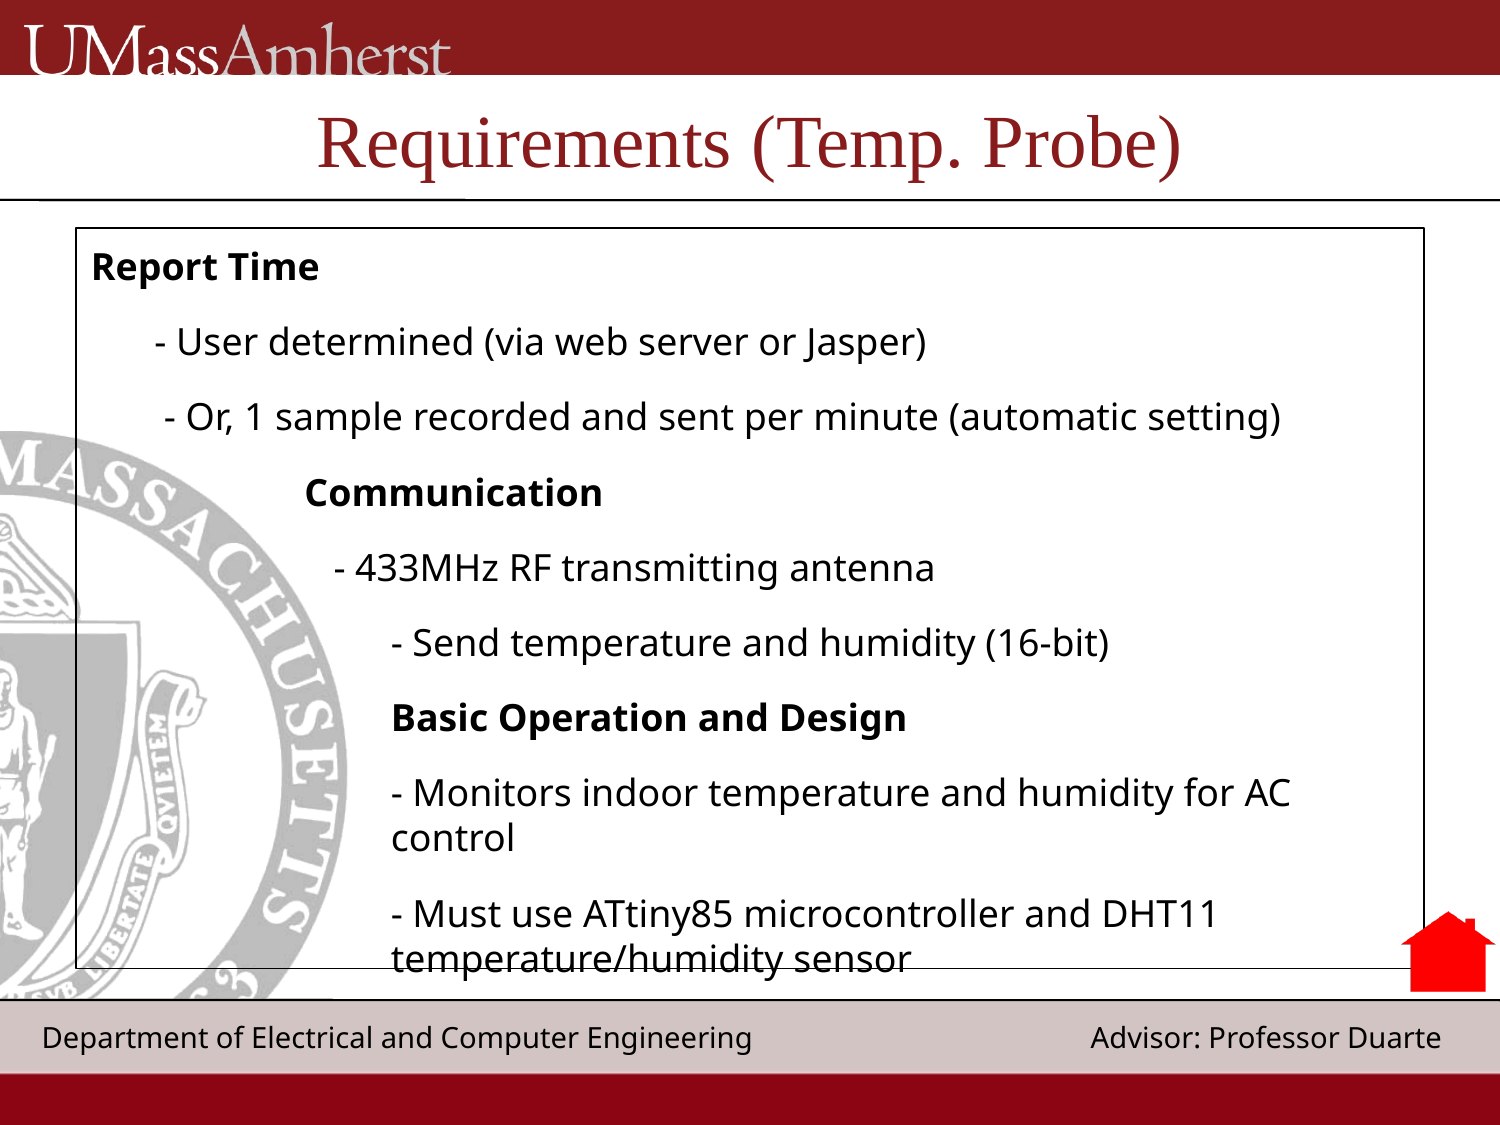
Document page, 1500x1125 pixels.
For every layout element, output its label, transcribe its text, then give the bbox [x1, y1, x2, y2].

title Requirements (Temp. Probe) [188, 85, 1312, 227]
picture [0, 0, 1500, 75]
picture [0, 431, 350, 999]
picture [0, 1002, 1500, 1125]
list Report Time - User determined (via web server or Jasper) - Or, 1 sample recorded and sent per minute (automatic setting) Communication - 433MHz RF transmitting antenna - Send temperature and humidity (16-bit) Basic Operation and Design - Monitors indoor temperature and humidity for AC control - Must use ATtiny85 microcontroller and DHT11 temperature/humidity sensor [75, 227, 1425, 969]
picture [1392, 908, 1500, 1000]
